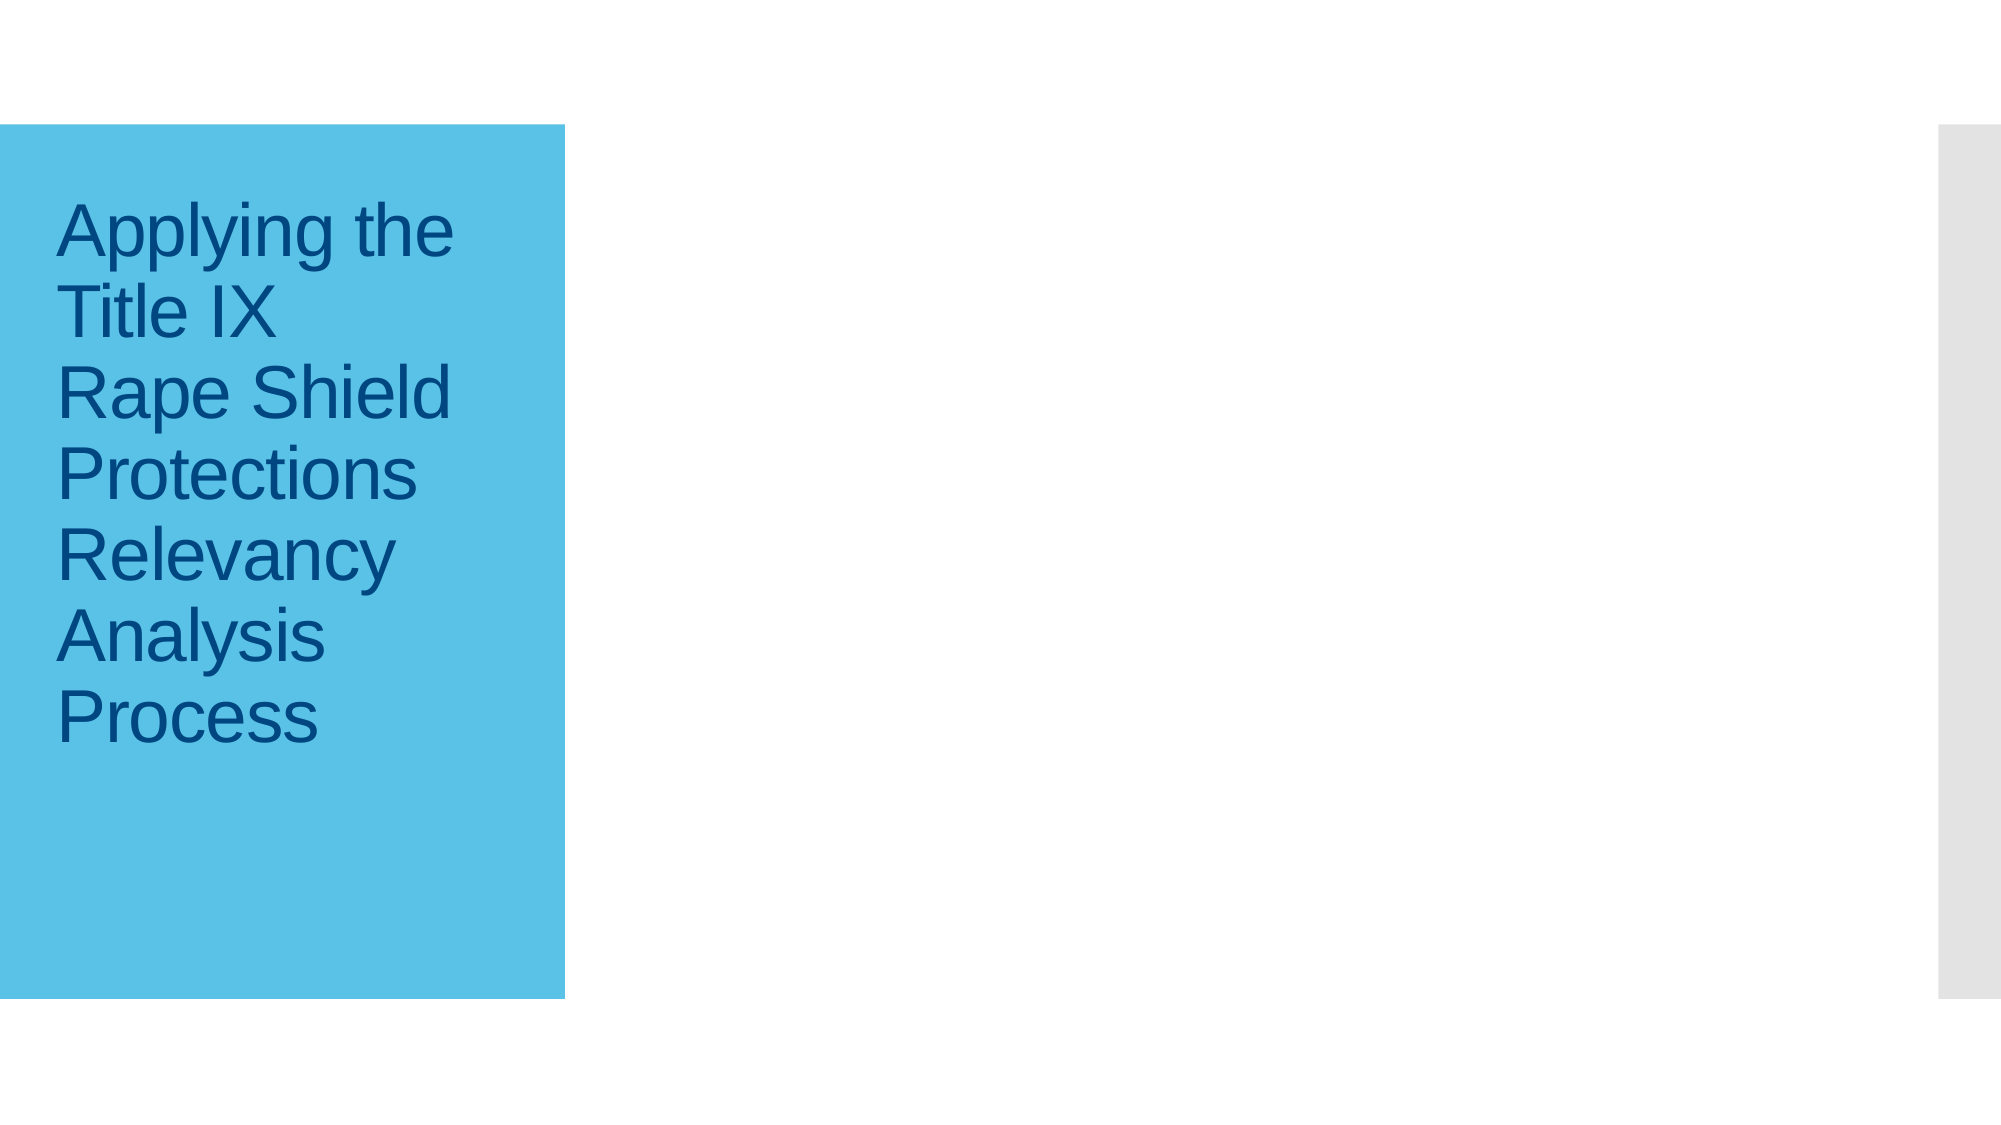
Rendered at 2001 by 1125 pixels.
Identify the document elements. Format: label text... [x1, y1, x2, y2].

title Applying the Title IX Rape Shield Protections Relevancy Analysis Process [41, 184, 525, 940]
